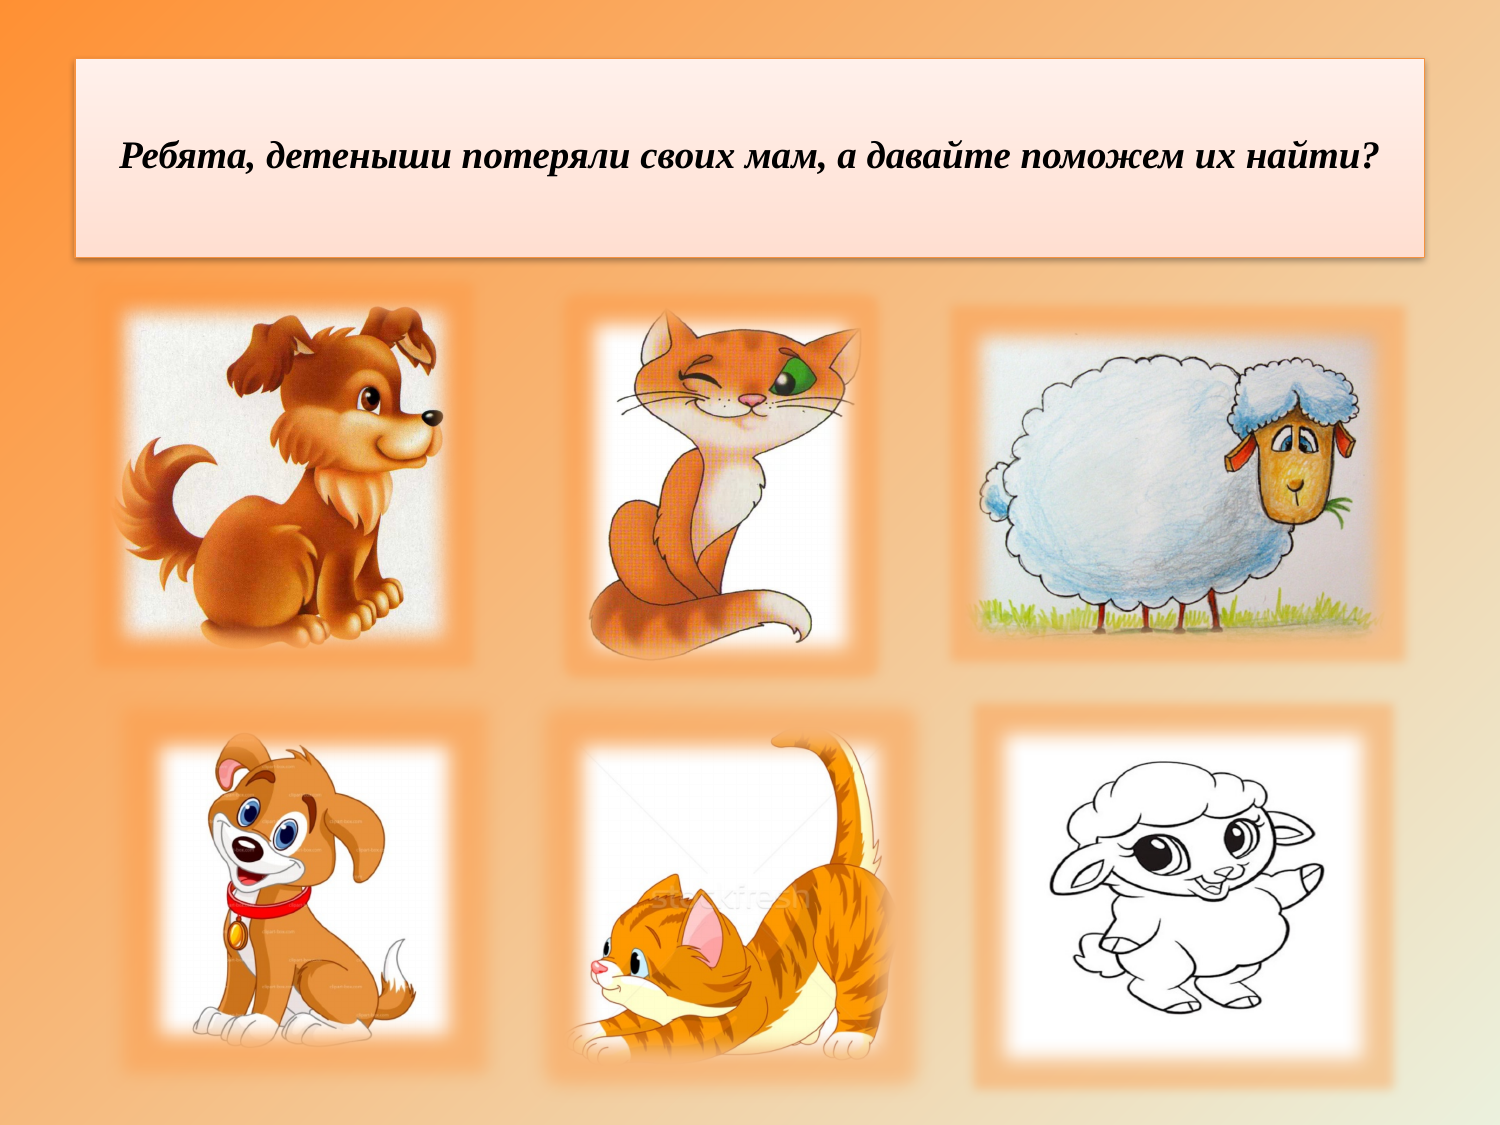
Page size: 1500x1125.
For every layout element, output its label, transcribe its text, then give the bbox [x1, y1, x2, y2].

picture [574, 304, 868, 668]
picture [562, 726, 899, 1067]
picture [984, 714, 1383, 1079]
picture [105, 292, 463, 657]
picture [140, 726, 469, 1055]
title Ребята, детеныши потеряли своих мам, а давайте поможем их найти? [74, 58, 1425, 258]
picture [960, 316, 1395, 651]
